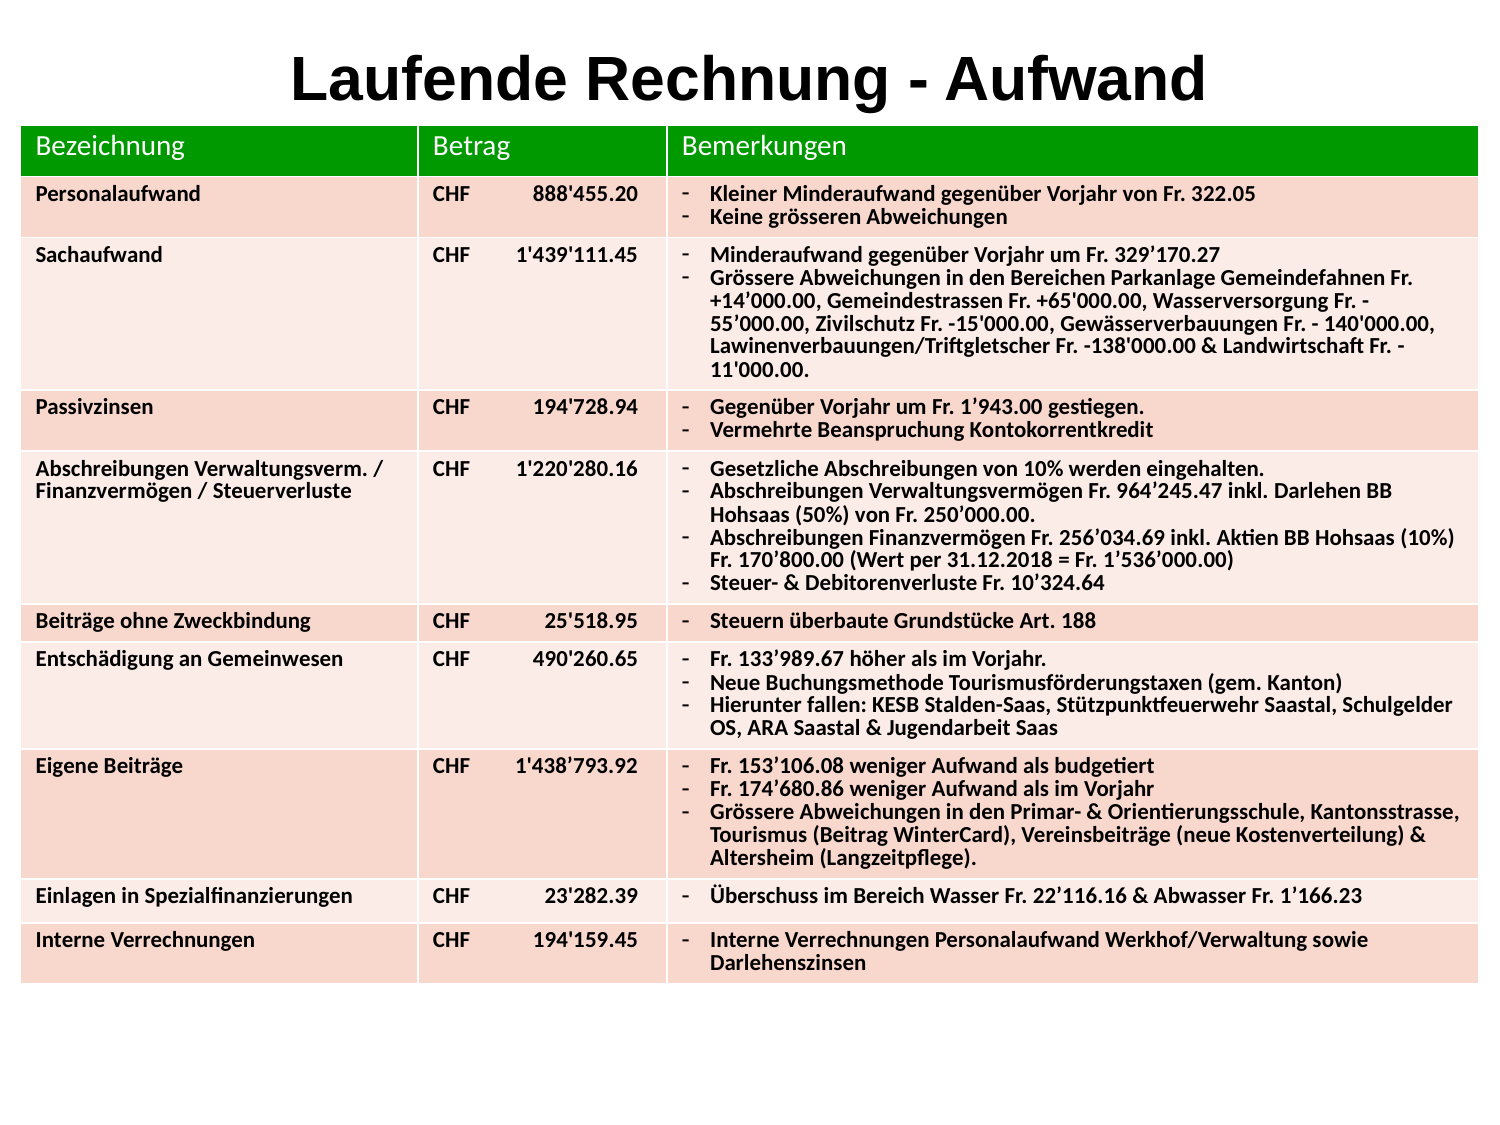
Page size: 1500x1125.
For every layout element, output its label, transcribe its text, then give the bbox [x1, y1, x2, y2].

table_cell Überschuss im Bereich Wasser Fr. 22’116.16 & Abwasser Fr. 1’166.23 [668, 880, 1478, 922]
text_box Laufende Rechnung - Aufwand [0, 30, 1500, 121]
table_cell Abschreibungen Verwaltungsverm. / Finanzvermögen / Steuerverluste [21, 452, 417, 603]
table_cell Passivzinsen [21, 391, 417, 450]
table_cell Interne Verrechnungen [21, 924, 417, 983]
table_cell CHF 194'728.94 [419, 391, 666, 450]
table_header Bezeichnung [21, 126, 417, 176]
table_cell Gesetzliche Abschreibungen von 10% werden eingehalten. Abschreibungen Verwaltungsvermögen Fr. 964’245.47 inkl. Darlehen BB Hohsaas (50%) von Fr. 250’000.00. Abschreibungen Finanzvermögen Fr. 256’034.69 inkl. Aktien BB Hohsaas (10%) Fr. 170’800.00 (Wert per 31.12.2018 = Fr. 1’536’000.00) Steuer- & Debitorenverluste Fr. 10’324.64 [668, 452, 1478, 603]
table_cell Entschädigung an Gemeinwesen [21, 643, 417, 748]
table_cell Fr. 133’989.67 höher als im Vorjahr. Neue Buchungsmethode Tourismusförderungstaxen (gem. Kanton) Hierunter fallen: KESB Stalden-Saas, Stützpunktfeuerwehr Saastal, Schulgelder OS, ARA Saastal & Jugendarbeit Saas [668, 643, 1478, 748]
table_cell Fr. 153’106.08 weniger Aufwand als budgetiert Fr. 174’680.86 weniger Aufwand als im Vorjahr Grössere Abweichungen in den Primar- & Orientierungsschule, Kantonsstrasse, Tourismus (Beitrag WinterCard), Vereinsbeiträge (neue Kostenverteilung) & Altersheim (Langzeitpflege). [668, 750, 1478, 878]
table_header Betrag [419, 126, 666, 176]
table_cell Interne Verrechnungen Personalaufwand Werkhof/Verwaltung sowie Darlehenszinsen [668, 924, 1478, 983]
table_cell CHF 490'260.65 [419, 643, 666, 748]
table_cell CHF 1'220'280.16 [419, 452, 666, 603]
table_cell Eigene Beiträge [21, 750, 417, 878]
table_cell CHF 25'518.95 [419, 605, 666, 641]
table_cell Einlagen in Spezialfinanzierungen [21, 880, 417, 922]
table_cell CHF 1'438’793.92 [419, 750, 666, 878]
table_cell Gegenüber Vorjahr um Fr. 1’943.00 gestiegen. Vermehrte Beanspruchung Kontokorrentkredit [668, 391, 1478, 450]
table_cell Beiträge ohne Zweckbindung [21, 605, 417, 641]
table_cell Steuern überbaute Grundstücke Art. 188 [668, 605, 1478, 641]
table_cell Minderaufwand gegenüber Vorjahr um Fr. 329’170.27 Grössere Abweichungen in den Bereichen Parkanlage Gemeindefahnen Fr. +14’000.00, Gemeindestrassen Fr. +65'000.00, Wasserversorgung Fr. -55’000.00, Zivilschutz Fr. -15'000.00, Gewässerverbauungen Fr. - 140'000.00, Lawinenverbauungen/Triftgletscher Fr. -138'000.00 & Landwirtschaft Fr. -11'000.00. [668, 238, 1478, 389]
table_cell Kleiner Minderaufwand gegenüber Vorjahr von Fr. 322.05 Keine grösseren Abweichungen [668, 177, 1478, 237]
table_header Bemerkungen [668, 126, 1478, 176]
table_cell CHF 23'282.39 [419, 880, 666, 922]
table_cell CHF 194'159.45 [419, 924, 666, 983]
table_cell Sachaufwand [21, 238, 417, 389]
table_cell Personalaufwand [21, 177, 417, 237]
table_cell CHF 888'455.20 [419, 177, 666, 237]
table_cell CHF 1'439'111.45 [419, 238, 666, 389]
